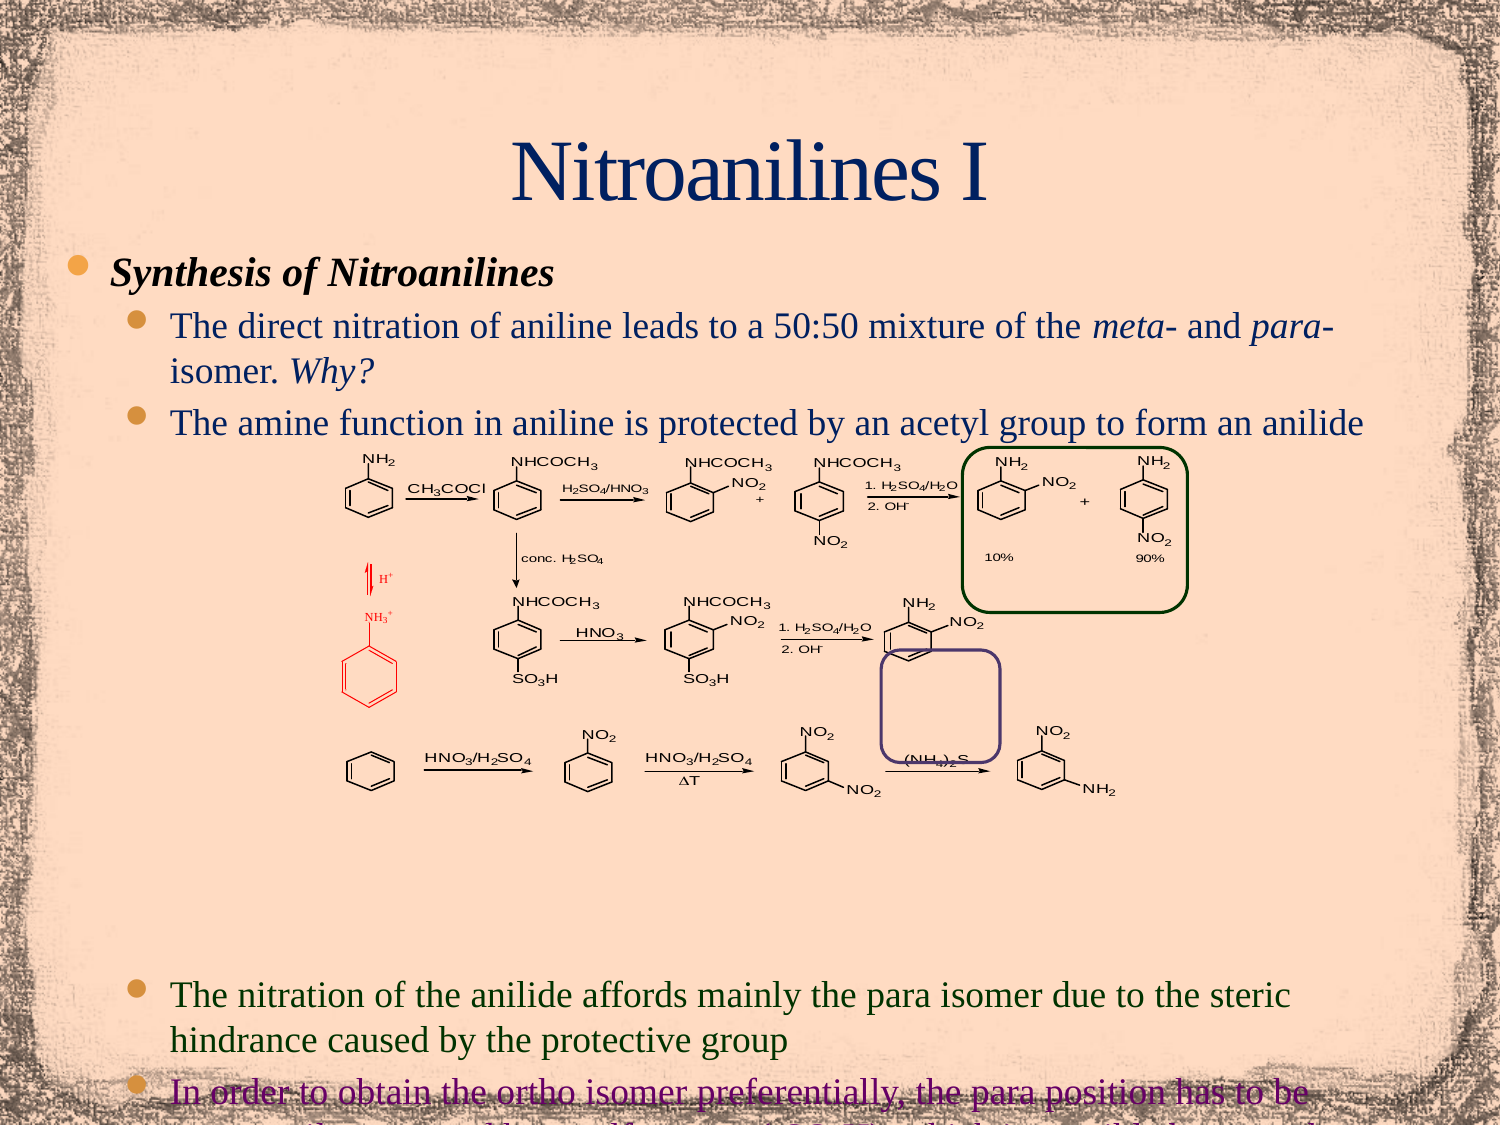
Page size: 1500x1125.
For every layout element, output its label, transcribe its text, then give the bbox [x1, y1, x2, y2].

list Synthesis of Nitroanilines The direct nitration of aniline leads to a 50:50 mixture of the meta- and para-isomer. Why? The amine function in aniline is protected by an acetyl group to form an anilide The nitration of the anilide affords mainly the para isomer due to the steric hindrance caused by the protective group In order to obtain the ortho isomer preferentially, the para position has to be temporarily protected by a sulfo group (-SO3H), which is possible because the sulfonation reaction is reversible! [50, 237, 1438, 988]
picture [342, 454, 1174, 800]
text_box [1184, 456, 1191, 603]
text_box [342, 564, 397, 712]
title Nitroanilines I [74, 24, 1425, 225]
